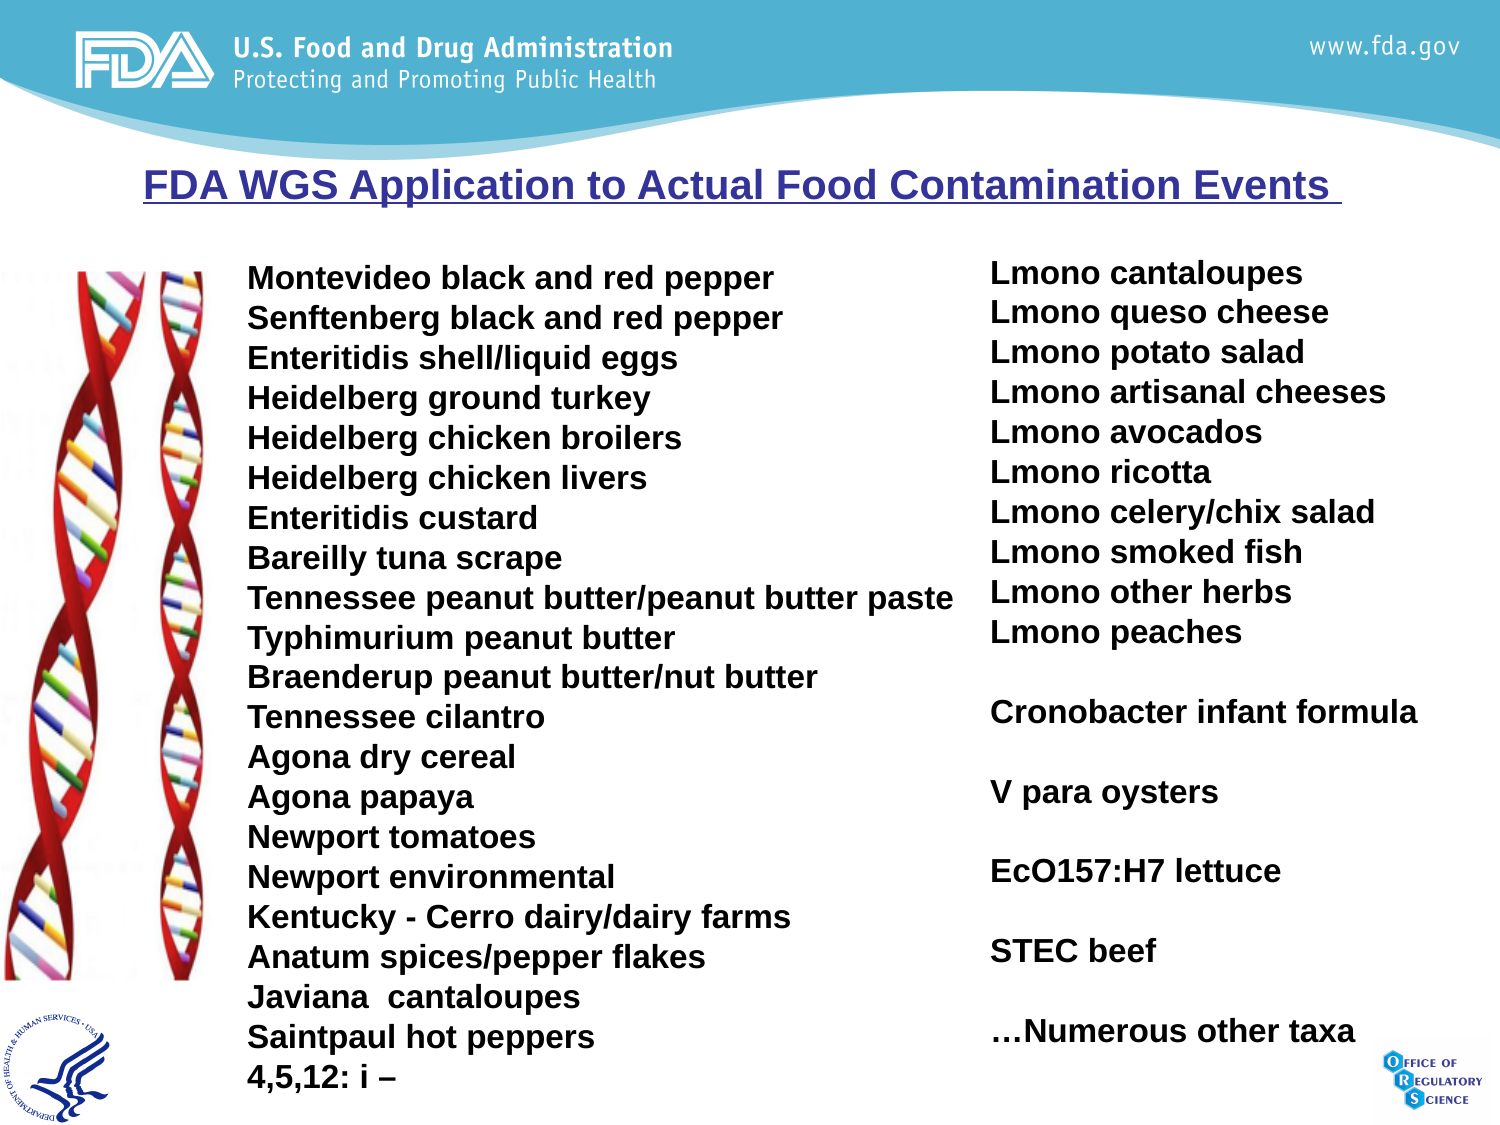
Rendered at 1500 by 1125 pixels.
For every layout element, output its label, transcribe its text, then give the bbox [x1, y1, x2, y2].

text_box FDA WGS Application to Actual Food Contamination Events [128, 149, 1357, 215]
picture [0, 270, 213, 984]
picture [0, 0, 1500, 160]
text_box Montevideo black and red pepper Senftenberg black and red pepper Enteritidis shell/liquid eggs Heidelberg ground turkey Heidelberg chicken broilers Heidelberg chicken livers Enteritidis custard Bareilly tuna scrape Tennessee peanut butter/peanut butter paste Typhimurium peanut butter Braenderup peanut butter/nut butter Tennessee cilantro Agona dry cereal Agona papaya Newport tomatoes Newport environmental Kentucky - Cerro dairy/dairy farms Anatum spices/pepper flakes Javiana cantaloupes Saintpaul hot peppers 4,5,12: i – [232, 249, 970, 1103]
picture [1374, 1035, 1491, 1125]
picture [0, 1011, 113, 1125]
text_box Lmono cantaloupes Lmono queso cheese Lmono potato salad Lmono artisanal cheeses Lmono avocados Lmono ricotta Lmono celery/chix salad Lmono smoked fish Lmono other herbs Lmono peaches Cronobacter infant formula V para oysters EcO157:H7 lettuce STEC beef …Numerous other taxa [975, 243, 1434, 1125]
